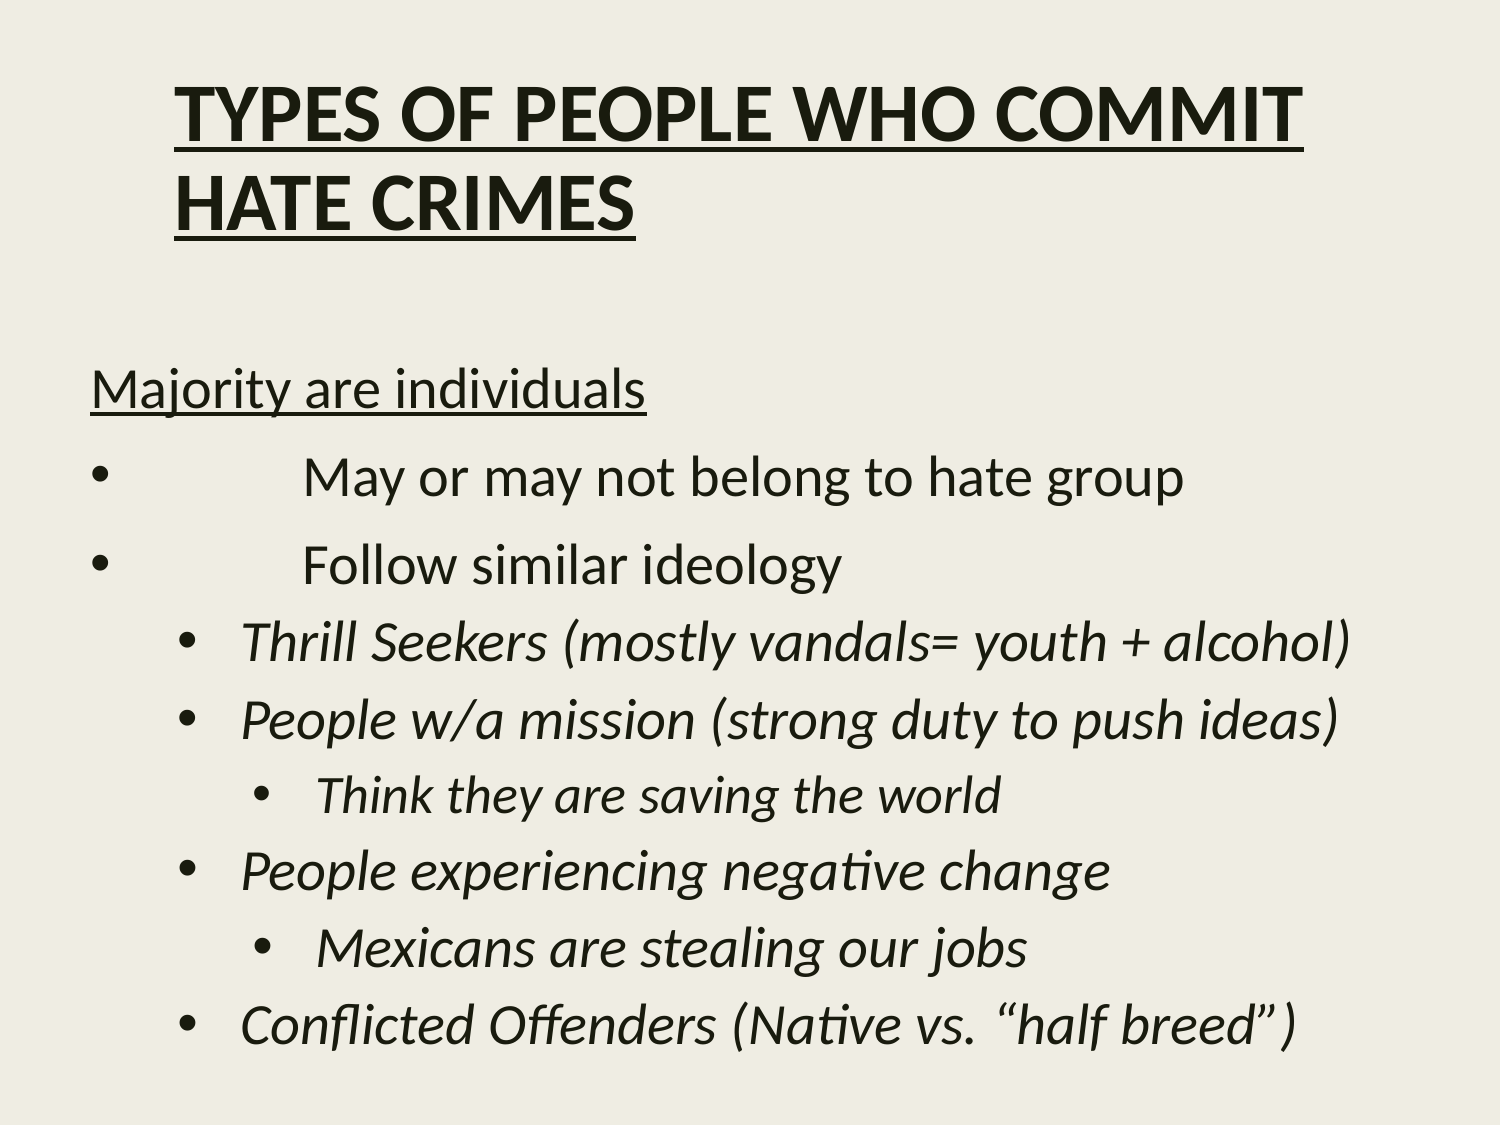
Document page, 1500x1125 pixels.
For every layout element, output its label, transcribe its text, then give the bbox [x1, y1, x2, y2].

list Majority are individuals May or may not belong to hate group Follow similar ideology Thrill Seekers (mostly vandals= youth + alcohol) People w/a mission (strong duty to push ideas) Think they are saving the world People experiencing negative change Mexicans are stealing our jobs Conflicted Offenders (Native vs. “half breed”) [75, 262, 1425, 1125]
title TYPES OF PEOPLE WHO COMMIT HATE CRIMES [159, 62, 1341, 250]
